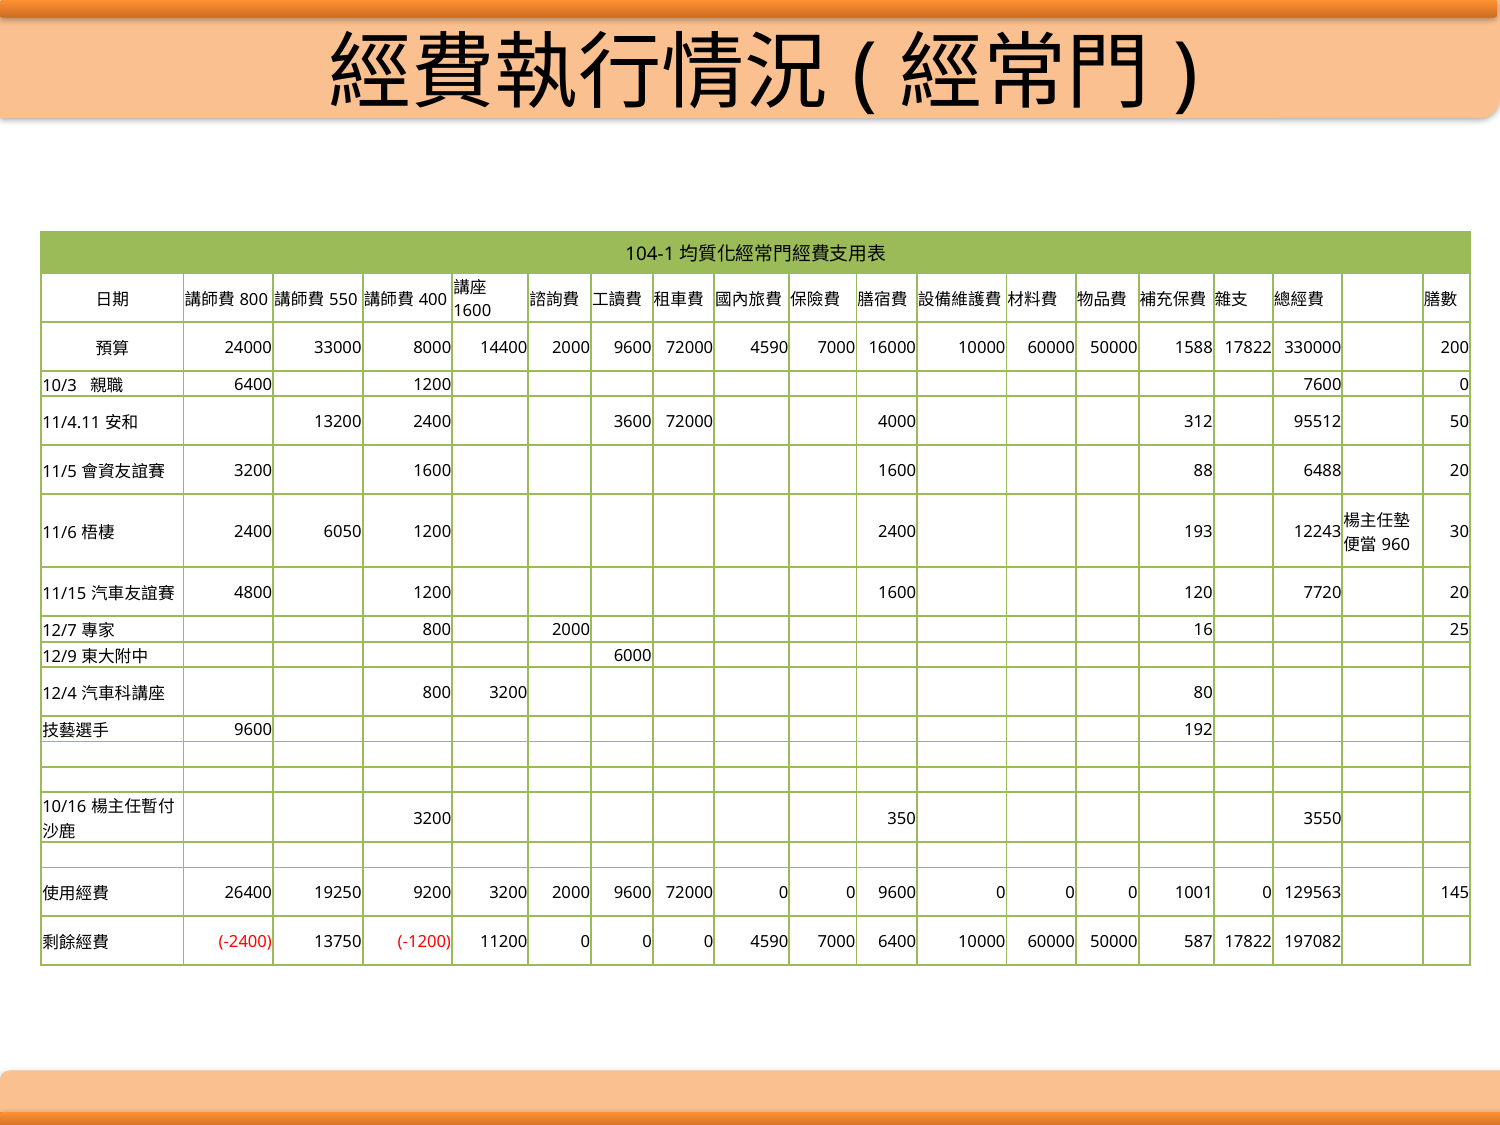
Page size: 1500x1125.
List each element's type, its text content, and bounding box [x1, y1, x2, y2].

table_cell [1215, 742, 1272, 766]
table_cell [274, 768, 362, 791]
table_cell [790, 446, 856, 493]
table_cell 6050 [274, 495, 362, 566]
table_cell 0 [918, 868, 1006, 915]
table_cell 6400 [857, 917, 916, 964]
table_cell 20 [1424, 446, 1469, 493]
table_cell 330000 [1274, 323, 1341, 370]
table_cell [1215, 568, 1272, 615]
table_cell 9600 [184, 717, 272, 741]
table_cell [1077, 643, 1138, 666]
table_cell 總經費 [1274, 274, 1341, 321]
table_cell [42, 768, 183, 791]
table_cell [274, 643, 362, 666]
table_cell [918, 372, 1006, 395]
table_cell [529, 717, 590, 741]
table_cell 9200 [364, 868, 451, 915]
table_cell 講師費400 [364, 274, 451, 321]
table_cell [654, 568, 713, 615]
table_cell 2400 [364, 397, 451, 444]
table_cell 11/15汽車友誼賽 [42, 568, 183, 615]
table_cell [790, 742, 856, 766]
table_cell [184, 617, 272, 641]
table_cell [918, 568, 1006, 615]
table_cell 1001 [1140, 868, 1213, 915]
table_cell [453, 717, 527, 741]
table_cell [1007, 742, 1075, 766]
table_cell 11/6梧棲 [42, 495, 183, 566]
table_cell 7000 [790, 917, 856, 964]
table_cell [1424, 793, 1469, 841]
table_cell 膳宿費 [857, 274, 916, 321]
table_cell [1077, 495, 1138, 566]
table_cell [790, 643, 856, 666]
table_cell [1140, 742, 1213, 766]
table_cell 3200 [453, 668, 527, 715]
table_cell 60000 [1007, 917, 1075, 964]
table_cell [1274, 843, 1341, 867]
table_cell 12/9東大附中 [42, 643, 183, 666]
table_cell 1600 [364, 446, 451, 493]
table_cell 11/5會資友誼賽 [42, 446, 183, 493]
table_cell [1215, 495, 1272, 566]
table_cell [1343, 446, 1422, 493]
table_cell [1077, 717, 1138, 741]
table_cell [1215, 768, 1272, 791]
table_cell 60000 [1007, 323, 1075, 370]
table_cell [654, 768, 713, 791]
table_cell [529, 397, 590, 444]
table_cell [715, 843, 788, 867]
table_cell 租車費 [654, 274, 713, 321]
table_cell [715, 717, 788, 741]
table_cell [274, 668, 362, 715]
table_cell [1007, 617, 1075, 641]
table_cell [592, 843, 652, 867]
table_cell 10/16楊主任暫付沙鹿 [42, 793, 183, 841]
table_cell [918, 668, 1006, 715]
table_cell [1343, 372, 1422, 395]
table_cell 講座1600 [453, 274, 527, 321]
table_cell 0 [654, 917, 713, 964]
table_cell [592, 617, 652, 641]
table_cell [1077, 668, 1138, 715]
table_cell [592, 495, 652, 566]
table_cell 物品費 [1077, 274, 1138, 321]
table_cell [529, 768, 590, 791]
table_cell 技藝選手 [42, 717, 183, 741]
table_cell 0 [1424, 372, 1469, 395]
table_cell 192 [1140, 717, 1213, 741]
table_cell 24000 [184, 323, 272, 370]
table_cell 145 [1424, 868, 1469, 915]
table_cell 保險費 [790, 274, 856, 321]
table_cell [1007, 793, 1075, 841]
table_cell [592, 742, 652, 766]
table_cell [529, 446, 590, 493]
table_cell [184, 793, 272, 841]
table_cell [1215, 843, 1272, 867]
table_cell [453, 617, 527, 641]
table_cell 設備維護費 [918, 274, 1006, 321]
table_cell 95512 [1274, 397, 1341, 444]
table_cell 1200 [364, 568, 451, 615]
table_cell [715, 742, 788, 766]
table_cell [453, 643, 527, 666]
table_cell 9600 [592, 868, 652, 915]
table_cell [918, 397, 1006, 444]
table_cell 350 [857, 793, 916, 841]
table_cell 9600 [592, 323, 652, 370]
table_cell 200 [1424, 323, 1469, 370]
table_cell [1007, 768, 1075, 791]
table_cell 7000 [790, 323, 856, 370]
table_cell 9600 [857, 868, 916, 915]
table_cell [715, 793, 788, 841]
table_cell 1200 [364, 495, 451, 566]
table_cell [364, 768, 451, 791]
table_cell [1077, 742, 1138, 766]
table_cell [1077, 397, 1138, 444]
table_cell [1077, 372, 1138, 395]
table_cell 2000 [529, 868, 590, 915]
table_cell 補充保費 [1140, 274, 1213, 321]
table_cell [1274, 668, 1341, 715]
table_cell [1215, 793, 1272, 841]
table_cell [184, 668, 272, 715]
table_cell [1077, 793, 1138, 841]
table_cell [1424, 843, 1469, 867]
table_cell [529, 643, 590, 666]
table_cell [1007, 372, 1075, 395]
table_cell [453, 768, 527, 791]
table_cell [1077, 843, 1138, 867]
table_cell [274, 717, 362, 741]
table_cell 88 [1140, 446, 1213, 493]
table_cell [790, 793, 856, 841]
table_cell 14400 [453, 323, 527, 370]
table_cell 16 [1140, 617, 1213, 641]
table_cell 7720 [1274, 568, 1341, 615]
table_cell [592, 372, 652, 395]
table_cell 312 [1140, 397, 1213, 444]
table_cell 12/7專家 [42, 617, 183, 641]
table_cell [715, 568, 788, 615]
table_cell [42, 742, 183, 766]
table_cell [592, 446, 652, 493]
table_cell 國內旅費 [715, 274, 788, 321]
table_cell [274, 843, 362, 867]
table_cell 預算 [42, 323, 183, 370]
table_cell [790, 568, 856, 615]
table_cell [715, 768, 788, 791]
table_cell [1343, 643, 1422, 666]
table_cell 材料費 [1007, 274, 1075, 321]
table_cell [918, 495, 1006, 566]
table_cell [1007, 446, 1075, 493]
table_cell 6488 [1274, 446, 1341, 493]
table_cell [1007, 843, 1075, 867]
table_cell [918, 643, 1006, 666]
table_cell [790, 397, 856, 444]
table_cell [1343, 917, 1422, 964]
table_cell [1343, 274, 1422, 321]
table_cell [654, 843, 713, 867]
table_cell 587 [1140, 917, 1213, 964]
table_cell [274, 742, 362, 766]
table_cell [790, 843, 856, 867]
table_cell 3200 [184, 446, 272, 493]
table_cell [364, 643, 451, 666]
table_cell [857, 742, 916, 766]
table_cell 日期 [42, 274, 183, 321]
table_cell [1007, 717, 1075, 741]
table_cell [654, 617, 713, 641]
table_cell 諮詢費 [529, 274, 590, 321]
table_cell [1274, 717, 1341, 741]
table_cell 0 [592, 917, 652, 964]
table_cell [1077, 568, 1138, 615]
table_cell [1007, 397, 1075, 444]
table_cell 4590 [715, 323, 788, 370]
table_cell [857, 843, 916, 867]
table_cell [1077, 446, 1138, 493]
table_cell [529, 668, 590, 715]
table_cell [529, 843, 590, 867]
table_cell 4000 [857, 397, 916, 444]
table_cell [453, 793, 527, 841]
table_cell 2400 [857, 495, 916, 566]
table_cell [918, 768, 1006, 791]
table_cell [654, 446, 713, 493]
table_cell 0 [790, 868, 856, 915]
table_cell 1588 [1140, 323, 1213, 370]
table_cell [42, 843, 183, 867]
table_cell [1424, 643, 1469, 666]
table_cell 3550 [1274, 793, 1341, 841]
table_cell [1424, 717, 1469, 741]
table_cell [654, 495, 713, 566]
table_cell 2400 [184, 495, 272, 566]
table_cell (-1200) [364, 917, 451, 964]
table_cell 講師費550 [274, 274, 362, 321]
table_cell [1343, 742, 1422, 766]
table_cell [529, 793, 590, 841]
text_box 經費執行情況(經常門) [88, 0, 1439, 160]
table_cell [453, 742, 527, 766]
table_cell [453, 568, 527, 615]
table_cell 3200 [364, 793, 451, 841]
table_cell [715, 617, 788, 641]
table_cell 1600 [857, 568, 916, 615]
table_cell [918, 446, 1006, 493]
table_cell 6400 [184, 372, 272, 395]
table_cell [1140, 643, 1213, 666]
table_cell 6000 [592, 643, 652, 666]
table_cell [790, 495, 856, 566]
table_cell [184, 643, 272, 666]
table_cell [274, 568, 362, 615]
table_cell 雜支 [1215, 274, 1272, 321]
table_cell [1343, 668, 1422, 715]
table_cell [592, 793, 652, 841]
table_cell 0 [1007, 868, 1075, 915]
table_cell [592, 568, 652, 615]
table_cell [1343, 617, 1422, 641]
table_cell [1424, 768, 1469, 791]
table_cell [1274, 742, 1341, 766]
table_cell 10000 [918, 917, 1006, 964]
table_cell [654, 372, 713, 395]
table_cell [274, 617, 362, 641]
table_cell [1274, 617, 1341, 641]
table_cell [1215, 397, 1272, 444]
table_cell [1007, 643, 1075, 666]
table_cell [364, 843, 451, 867]
table_cell [529, 495, 590, 566]
table_cell 膳數 [1424, 274, 1469, 321]
table_cell 20 [1424, 568, 1469, 615]
table_cell [453, 495, 527, 566]
table_cell [654, 742, 713, 766]
table_cell [274, 793, 362, 841]
table_cell [529, 372, 590, 395]
table_cell [1343, 397, 1422, 444]
table_cell 72000 [654, 868, 713, 915]
table_cell [364, 742, 451, 766]
table_cell 0 [1215, 868, 1272, 915]
table_cell 0 [529, 917, 590, 964]
table_cell [1077, 768, 1138, 791]
table_cell [1343, 568, 1422, 615]
table_cell 12/4汽車科講座 [42, 668, 183, 715]
table_cell [857, 768, 916, 791]
table_cell [857, 372, 916, 395]
table_cell [274, 372, 362, 395]
table_cell 3200 [453, 868, 527, 915]
table_cell [918, 742, 1006, 766]
table_cell [529, 742, 590, 766]
table_cell [1424, 668, 1469, 715]
table_cell [790, 717, 856, 741]
table_cell 13200 [274, 397, 362, 444]
table_cell [1007, 568, 1075, 615]
table_cell [715, 495, 788, 566]
table_cell [715, 643, 788, 666]
table_cell [918, 617, 1006, 641]
table_cell [184, 397, 272, 444]
table_cell 0 [1077, 868, 1138, 915]
table_cell 25 [1424, 617, 1469, 641]
table_cell [654, 717, 713, 741]
table_cell [274, 446, 362, 493]
table_header 104-1均質化經常門經費支用表 [42, 233, 1469, 272]
table_cell 4800 [184, 568, 272, 615]
table_cell [1007, 495, 1075, 566]
table_cell 12243 [1274, 495, 1341, 566]
table_cell 19250 [274, 868, 362, 915]
table_cell [1215, 617, 1272, 641]
table_cell 3600 [592, 397, 652, 444]
table_cell [654, 643, 713, 666]
table_cell [790, 372, 856, 395]
table_cell 197082 [1274, 917, 1341, 964]
table_cell [184, 843, 272, 867]
table_cell 30 [1424, 495, 1469, 566]
table_cell 17822 [1215, 323, 1272, 370]
table_cell 講師費800 [184, 274, 272, 321]
table_cell 使用經費 [42, 868, 183, 915]
table_cell [529, 568, 590, 615]
table_cell 2000 [529, 323, 590, 370]
table_cell 剩餘經費 [42, 917, 183, 964]
table_cell 33000 [274, 323, 362, 370]
table_cell [184, 742, 272, 766]
table_cell [1343, 323, 1422, 370]
table_cell [715, 372, 788, 395]
table_cell [1140, 843, 1213, 867]
table_cell 120 [1140, 568, 1213, 615]
table_cell [654, 668, 713, 715]
table_cell [453, 372, 527, 395]
table_cell 193 [1140, 495, 1213, 566]
table_cell [1274, 643, 1341, 666]
table_cell 楊主任墊便當960 [1343, 495, 1422, 566]
table_cell 50 [1424, 397, 1469, 444]
table_cell 工讀費 [592, 274, 652, 321]
table_cell [1424, 917, 1469, 964]
table_cell [453, 843, 527, 867]
table_cell [715, 446, 788, 493]
table_cell 7600 [1274, 372, 1341, 395]
table_cell [592, 768, 652, 791]
table_cell [790, 617, 856, 641]
table_cell [453, 397, 527, 444]
table_cell 800 [364, 668, 451, 715]
table_cell 10000 [918, 323, 1006, 370]
table_cell 1200 [364, 372, 451, 395]
table_cell 50000 [1077, 917, 1138, 964]
table_cell 1600 [857, 446, 916, 493]
table_cell [654, 793, 713, 841]
table_cell 26400 [184, 868, 272, 915]
table_cell [1215, 668, 1272, 715]
table_cell 80 [1140, 668, 1213, 715]
table_cell [1215, 372, 1272, 395]
table_cell 50000 [1077, 323, 1138, 370]
table_cell [1343, 717, 1422, 741]
table_cell [1140, 793, 1213, 841]
table_cell [790, 668, 856, 715]
table_cell 16000 [857, 323, 916, 370]
table_cell 4590 [715, 917, 788, 964]
table_cell [1215, 643, 1272, 666]
table_cell [715, 668, 788, 715]
table_cell 11/4.11安和 [42, 397, 183, 444]
table_cell [1077, 617, 1138, 641]
table_cell [184, 768, 272, 791]
table_cell [1140, 768, 1213, 791]
table_cell 72000 [654, 397, 713, 444]
table_cell 0 [715, 868, 788, 915]
table_cell [715, 397, 788, 444]
table_cell 17822 [1215, 917, 1272, 964]
table_cell [918, 793, 1006, 841]
table_cell 10/3 親職 [42, 372, 183, 395]
table_cell [918, 843, 1006, 867]
table_cell [857, 717, 916, 741]
table_cell 800 [364, 617, 451, 641]
table_cell [592, 668, 652, 715]
table_cell 129563 [1274, 868, 1341, 915]
table_cell [1424, 742, 1469, 766]
table_cell [1140, 372, 1213, 395]
table_cell 13750 [274, 917, 362, 964]
table_cell [918, 717, 1006, 741]
table_cell [1343, 843, 1422, 867]
table_cell 11200 [453, 917, 527, 964]
table_cell [790, 768, 856, 791]
table_cell 72000 [654, 323, 713, 370]
table_cell [453, 446, 527, 493]
table_cell [1343, 768, 1422, 791]
table_cell [1343, 868, 1422, 915]
table_cell [857, 668, 916, 715]
table_cell 8000 [364, 323, 451, 370]
table_cell 2000 [529, 617, 590, 641]
table_cell [592, 717, 652, 741]
table_cell (-2400) [184, 917, 272, 964]
table_cell [857, 643, 916, 666]
table_cell [857, 617, 916, 641]
table_cell [1274, 768, 1341, 791]
table_cell [364, 717, 451, 741]
table_cell [1007, 668, 1075, 715]
table_cell [1215, 717, 1272, 741]
table_cell [1215, 446, 1272, 493]
table_cell [1343, 793, 1422, 841]
